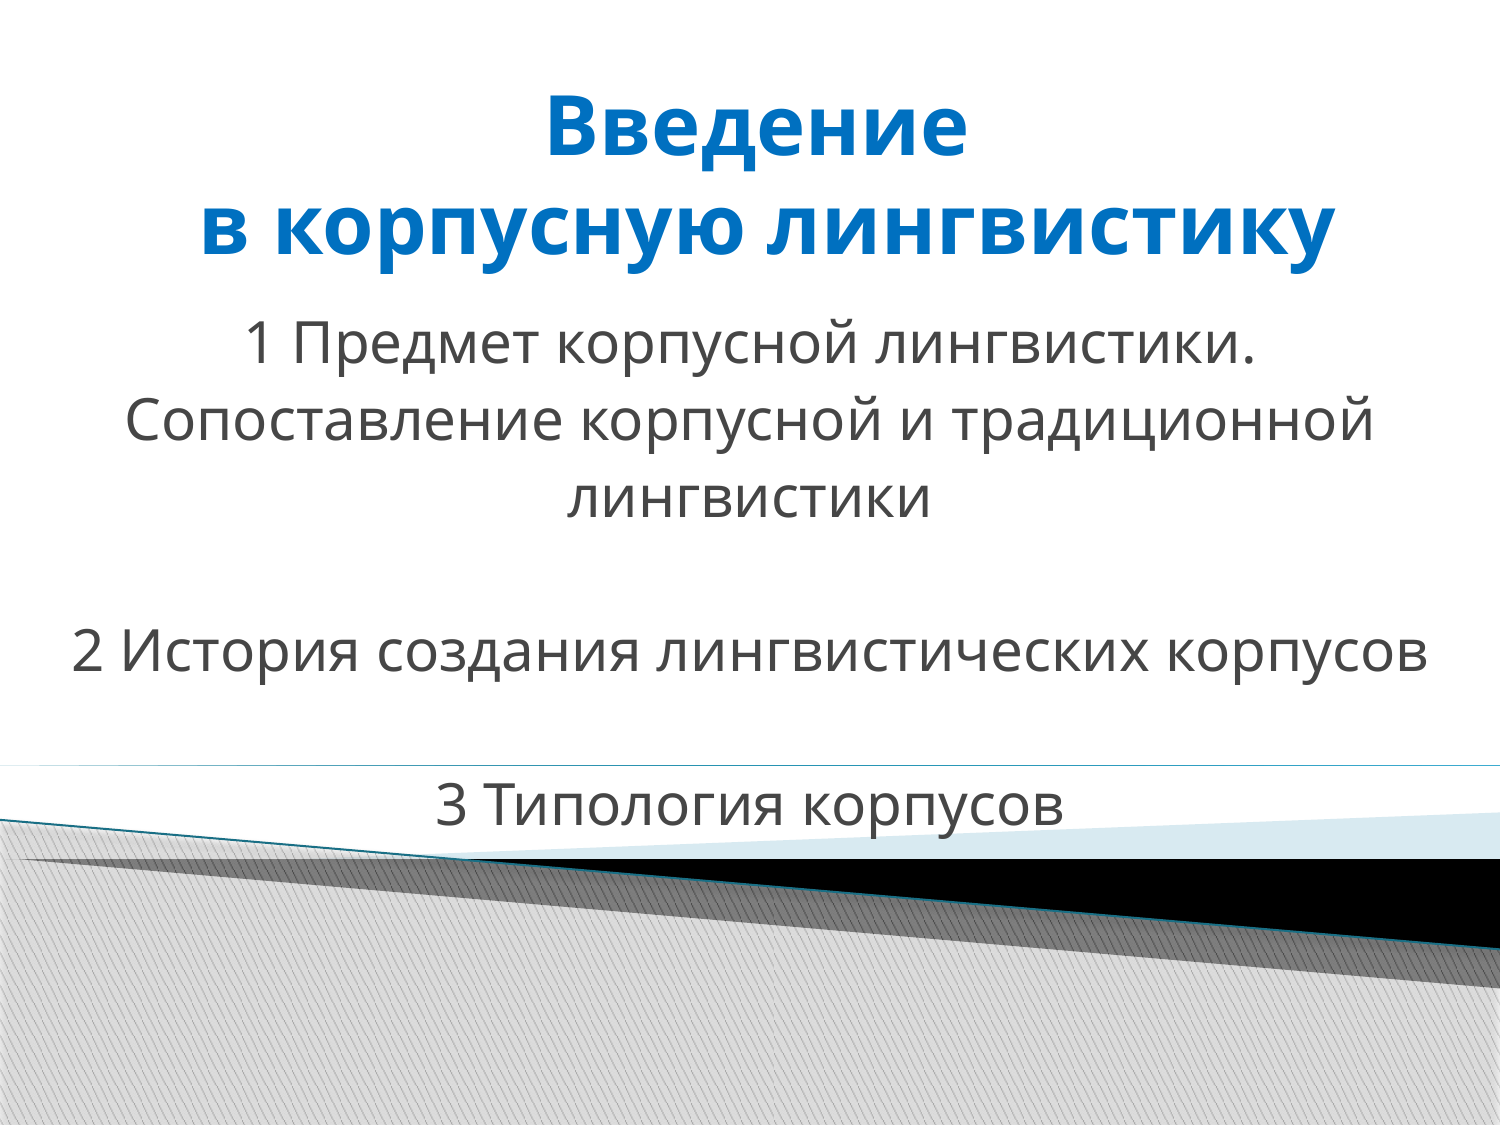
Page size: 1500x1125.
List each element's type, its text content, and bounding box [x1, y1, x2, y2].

picture [5, 859, 1500, 989]
title Введение в корпусную лингвистику [64, 42, 1471, 279]
subtitle 1 Предмет корпусной лингвистики. Сопоставление корпусной и традиционной лингвистики 2 История создания лингвистических корпусов 3 Типология корпусов [41, 290, 1459, 835]
